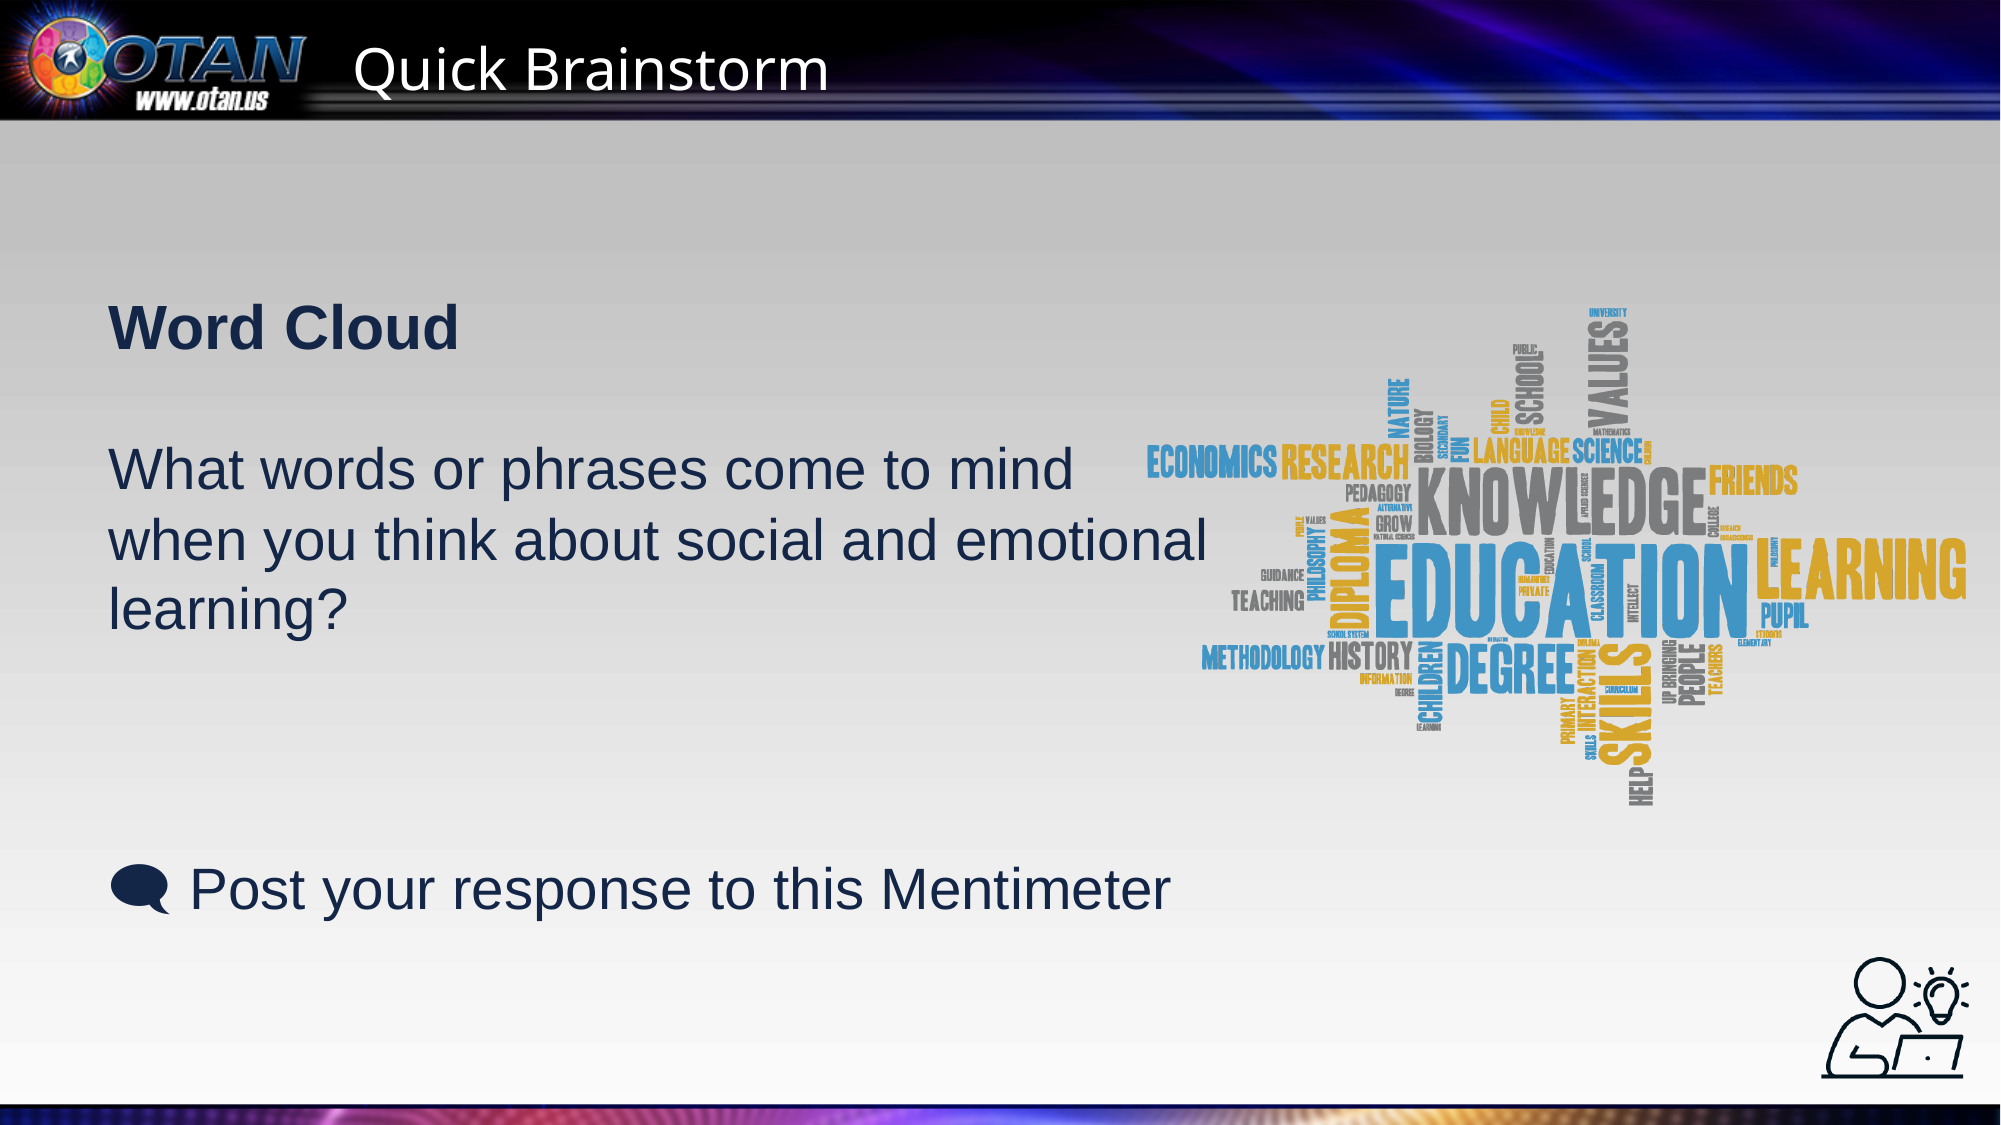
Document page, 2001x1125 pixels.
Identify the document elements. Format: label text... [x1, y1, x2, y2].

list Word Cloud What words or phrases come to mind when you think about social and emotional learning? 🗨️ Post your response to this Mentimeter [93, 241, 1243, 967]
title Quick Brainstorm [337, 15, 2000, 119]
picture [0, 0, 2001, 1125]
